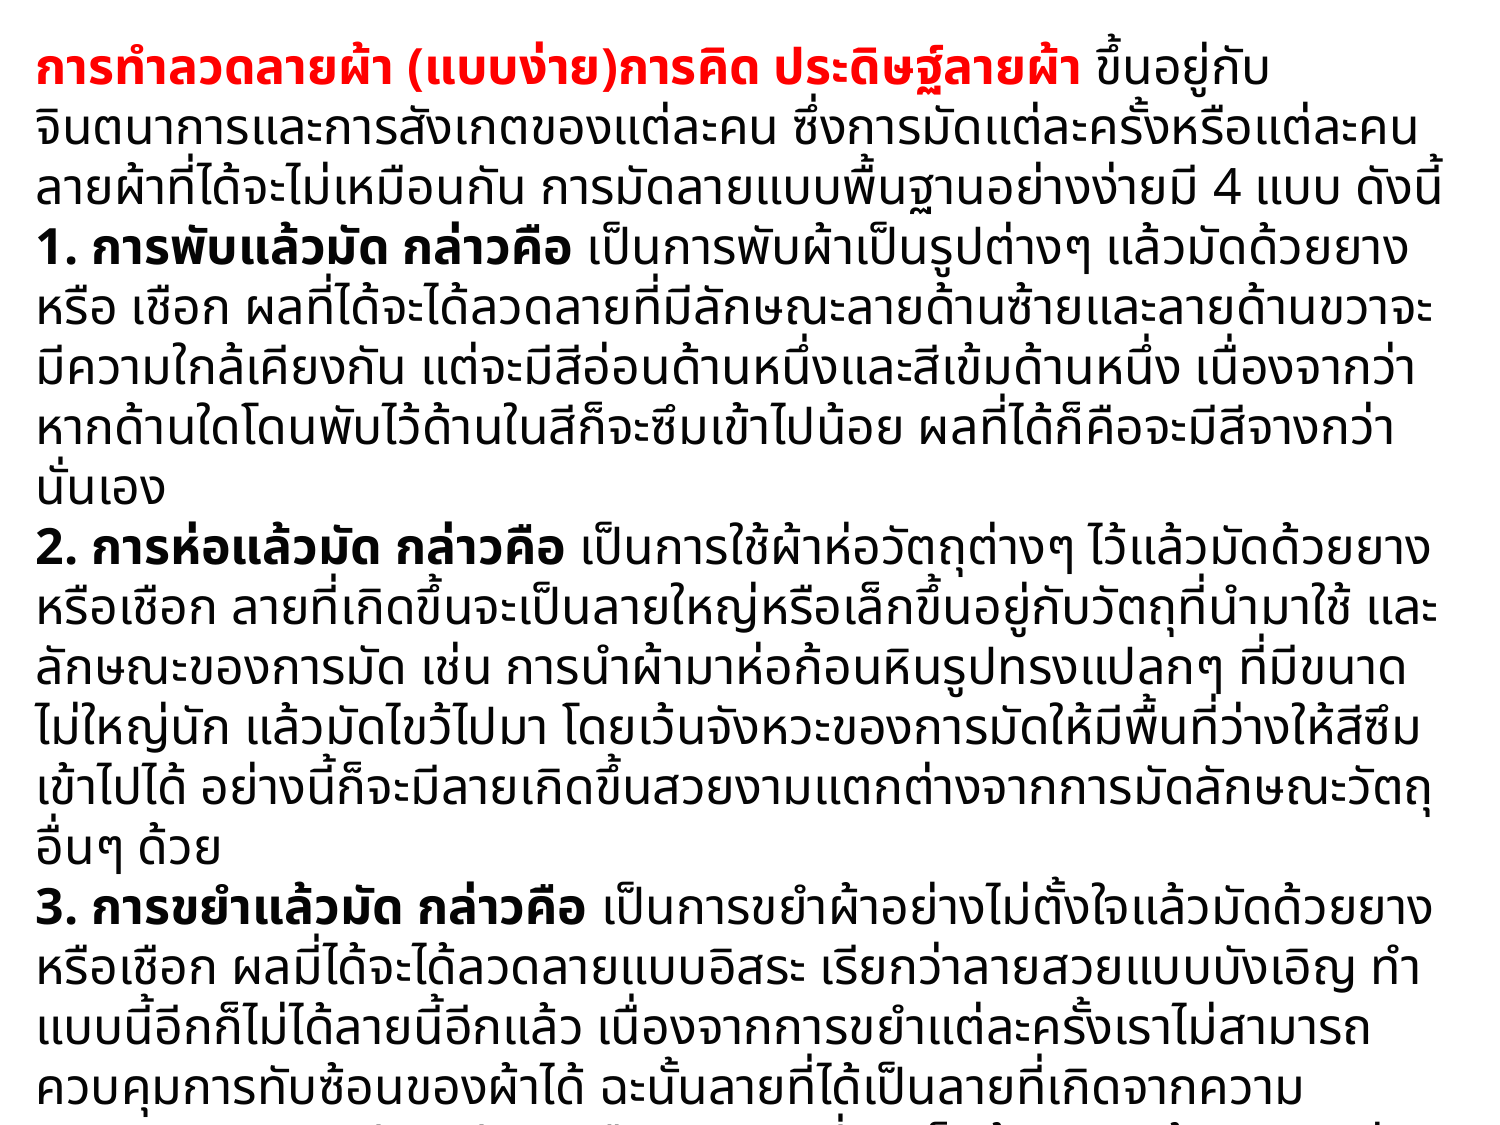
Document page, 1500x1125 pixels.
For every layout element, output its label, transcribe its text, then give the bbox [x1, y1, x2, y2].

text_box การทำลวดลายผ้า (แบบง่าย)การคิด ประดิษฐ์ลายผ้า ขึ้นอยู่กับจินตนาการและการสังเกตของแต่ละคน ซึ่งการมัดแต่ละครั้งหรือแต่ละคน ลายผ้าที่ได้จะไม่เหมือนกัน การมัดลายแบบพื้นฐานอย่างง่ายมี 4 แบบ ดังนี้ 1. การพับแล้วมัด กล่าวคือ เป็นการพับผ้าเป็นรูปต่างๆ แล้วมัดด้วยยางหรือ เชือก ผลที่ได้จะได้ลวดลายที่มีลักษณะลายด้านซ้ายและลายด้านขวาจะมีความใกล้เคียงกัน แต่จะมีสีอ่อนด้านหนึ่งและสีเข้มด้านหนึ่ง เนื่องจากว่าหากด้านใดโดนพับไว้ด้านในสีก็จะซึมเข้าไปน้อย ผลที่ได้ก็คือจะมีสีจางกว่านั่นเอง 2. การห่อแล้วมัด กล่าวคือ เป็นการใช้ผ้าห่อวัตถุต่างๆ ไว้แล้วมัดด้วยยางหรือเชือก ลายที่เกิดขึ้นจะเป็นลายใหญ่หรือเล็กขึ้นอยู่กับวัตถุที่นำมาใช้ และลักษณะของการมัด เช่น การนำผ้ามาห่อก้อนหินรูปทรงแปลกๆ ที่มีขนาดไม่ใหญ่นัก แล้วมัดไขว้ไปมา โดยเว้นจังหวะของการมัดให้มีพื้นที่ว่างให้สีซึมเข้าไปได้ อย่างนี้ก็จะมีลายเกิดขึ้นสวยงามแตกต่างจากการมัดลักษณะวัตถุอื่นๆ ด้วย 3. การขยำแล้วมัด กล่าวคือ เป็นการขยำผ้าอย่างไม่ตั้งใจแล้วมัดด้วยยางหรือเชือก ผลมี่ได้จะได้ลวดลายแบบอิสระ เรียกว่าลายสวยแบบบังเอิญ ทำแบบนี้อีกก็ไม่ได้ลายนี้อีกแล้ว เนื่องจากการขยำแต่ละครั้งเราไม่สามารถควบคุมการทับซ้อนของผ้าได้ ฉะนั้นลายที่ได้เป็นลายที่เกิดจากความบังเอิญ จริงๆ เปรียบเทียบเหมือนกับการที่เราเห็นก้อนเมฆ ก้อนเมฆแต่ละก้อนจะมีลักษณะแตกต่างกัน และเมื่อผ่านสักครู่ลายหรือลักษณะของก้อนเมฆก็จะเปลี่ยนไป เราเรียกว่าลายอิสระ หรือรูปร่างรูปทรงอิสระนั่นเอง 4 พับแล้วหนีบ กล่าวคือ เป็นการพับผ้าเป็นรูปแบบต่างๆ แล้วเอาไม้ไอศกรีม หรือไม้ไผ่ผ่าบางๆ หนีบไว้ทั้งสองข้างเหมือนปิ้งปลา ต้องมัดไม้ให้แน่น ภาพที่ออกมาก็จะเป็นรูปต่างๆ เช่น รูปดอกไม้ รูปสี่เหลี่ยม เป็นต้น [20, 26, 1465, 1125]
